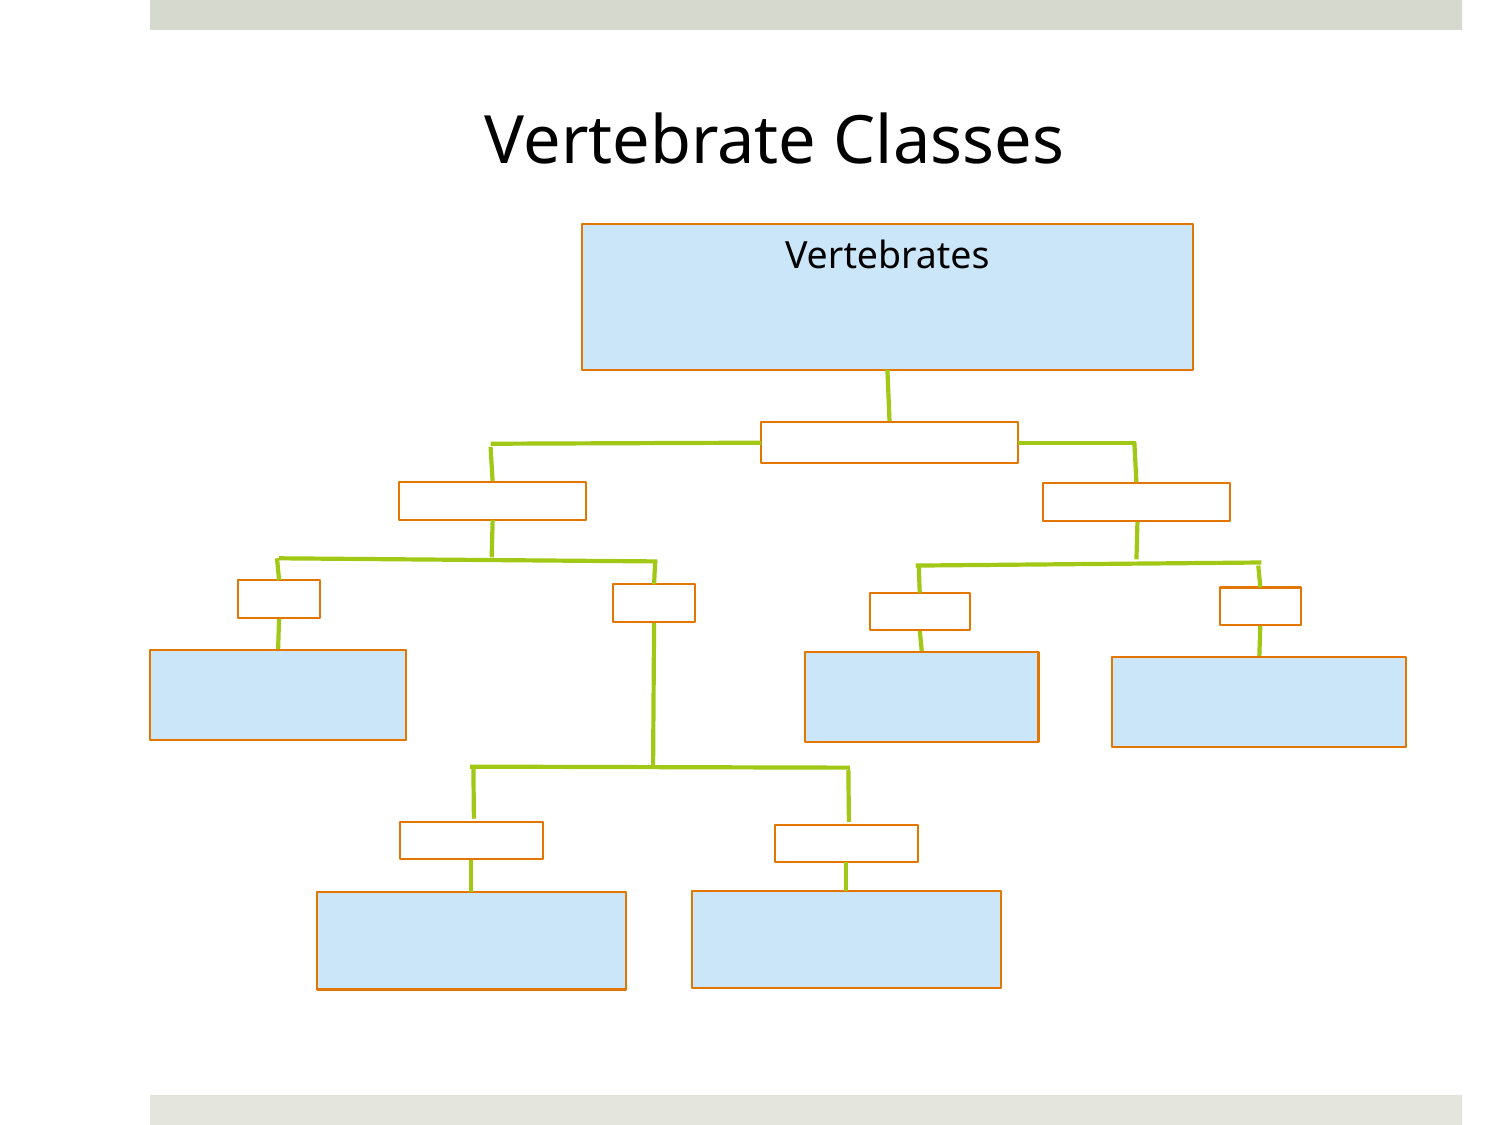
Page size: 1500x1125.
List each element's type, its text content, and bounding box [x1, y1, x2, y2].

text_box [886, 369, 891, 423]
text_box [760, 421, 1019, 464]
text_box [399, 821, 544, 860]
text_box [774, 824, 919, 863]
text_box [149, 649, 407, 741]
text_box [1042, 482, 1231, 522]
text_box [1219, 586, 1302, 626]
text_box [915, 561, 1262, 567]
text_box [280, 557, 658, 562]
text_box [691, 890, 1002, 989]
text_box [1257, 565, 1261, 588]
text_box Vertebrate Classes [469, 89, 1080, 184]
text_box [1111, 656, 1407, 748]
text_box [612, 583, 696, 623]
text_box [919, 629, 923, 653]
text_box [237, 579, 321, 619]
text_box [490, 446, 494, 483]
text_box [1133, 441, 1137, 484]
text_box [804, 651, 1040, 743]
text_box [398, 481, 587, 521]
text_box Vertebrates [581, 223, 1194, 371]
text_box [276, 557, 280, 581]
text_box [316, 891, 627, 991]
text_box [869, 592, 971, 631]
